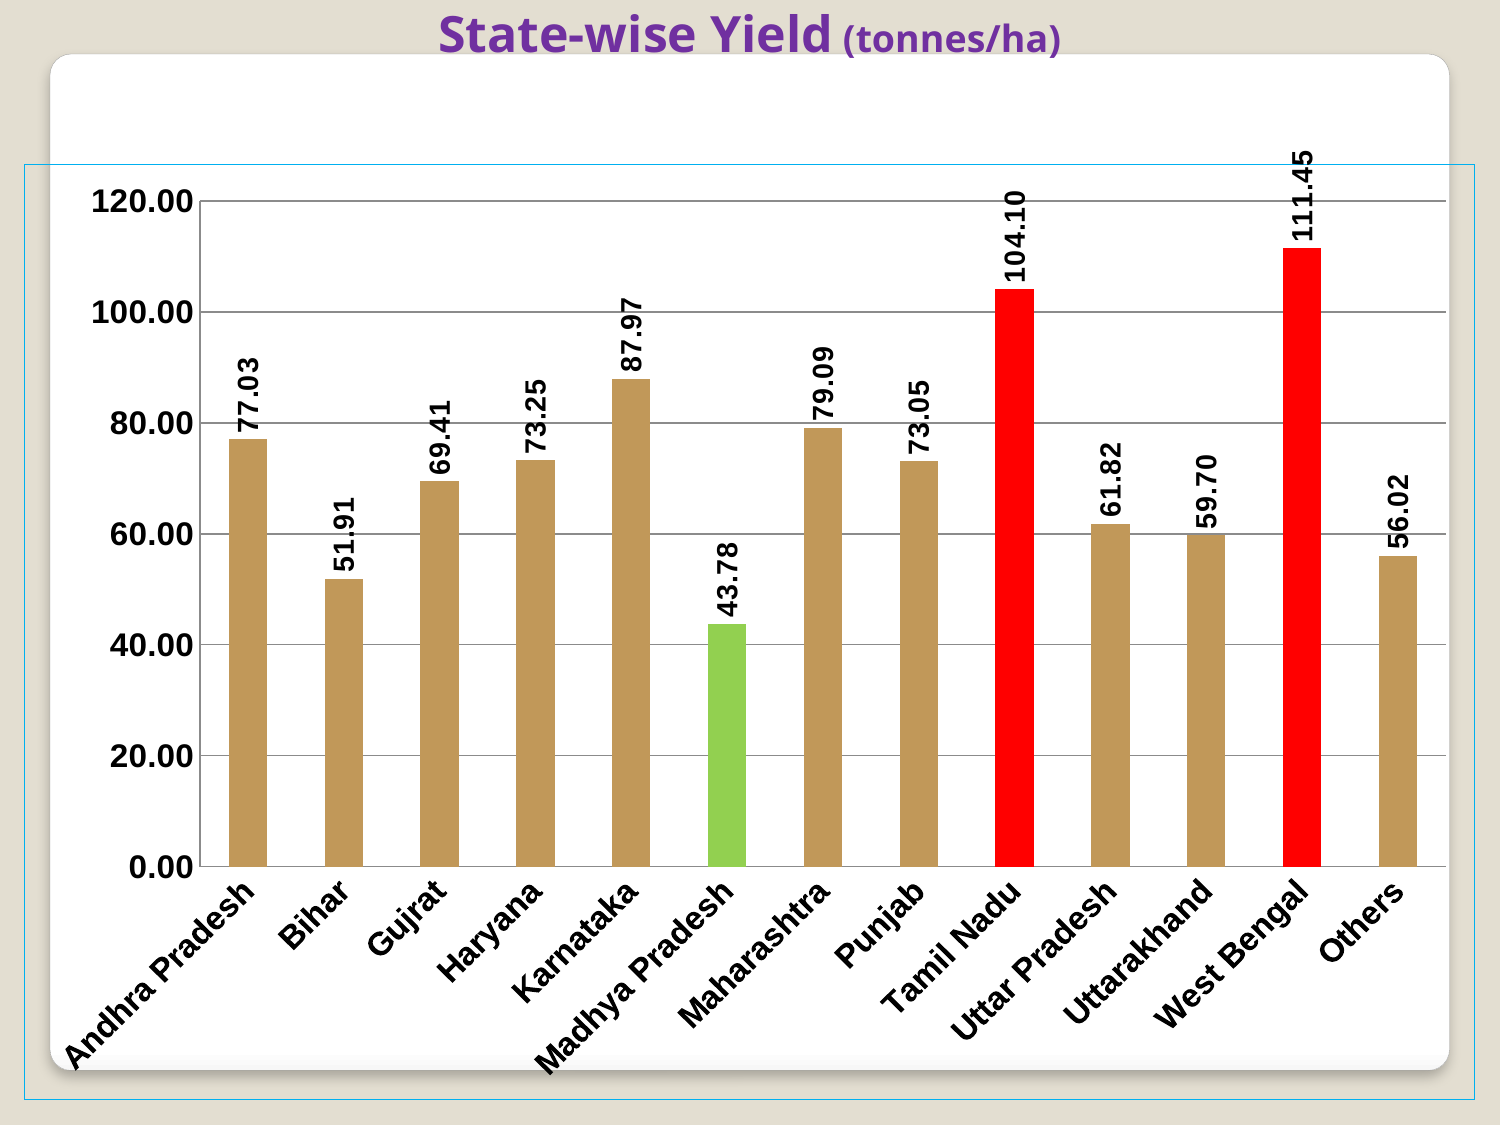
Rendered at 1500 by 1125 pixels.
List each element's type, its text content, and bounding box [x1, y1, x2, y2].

title State-wise Yield (tonnes/ha) [0, 0, 1500, 71]
chart [24, 149, 1476, 1101]
